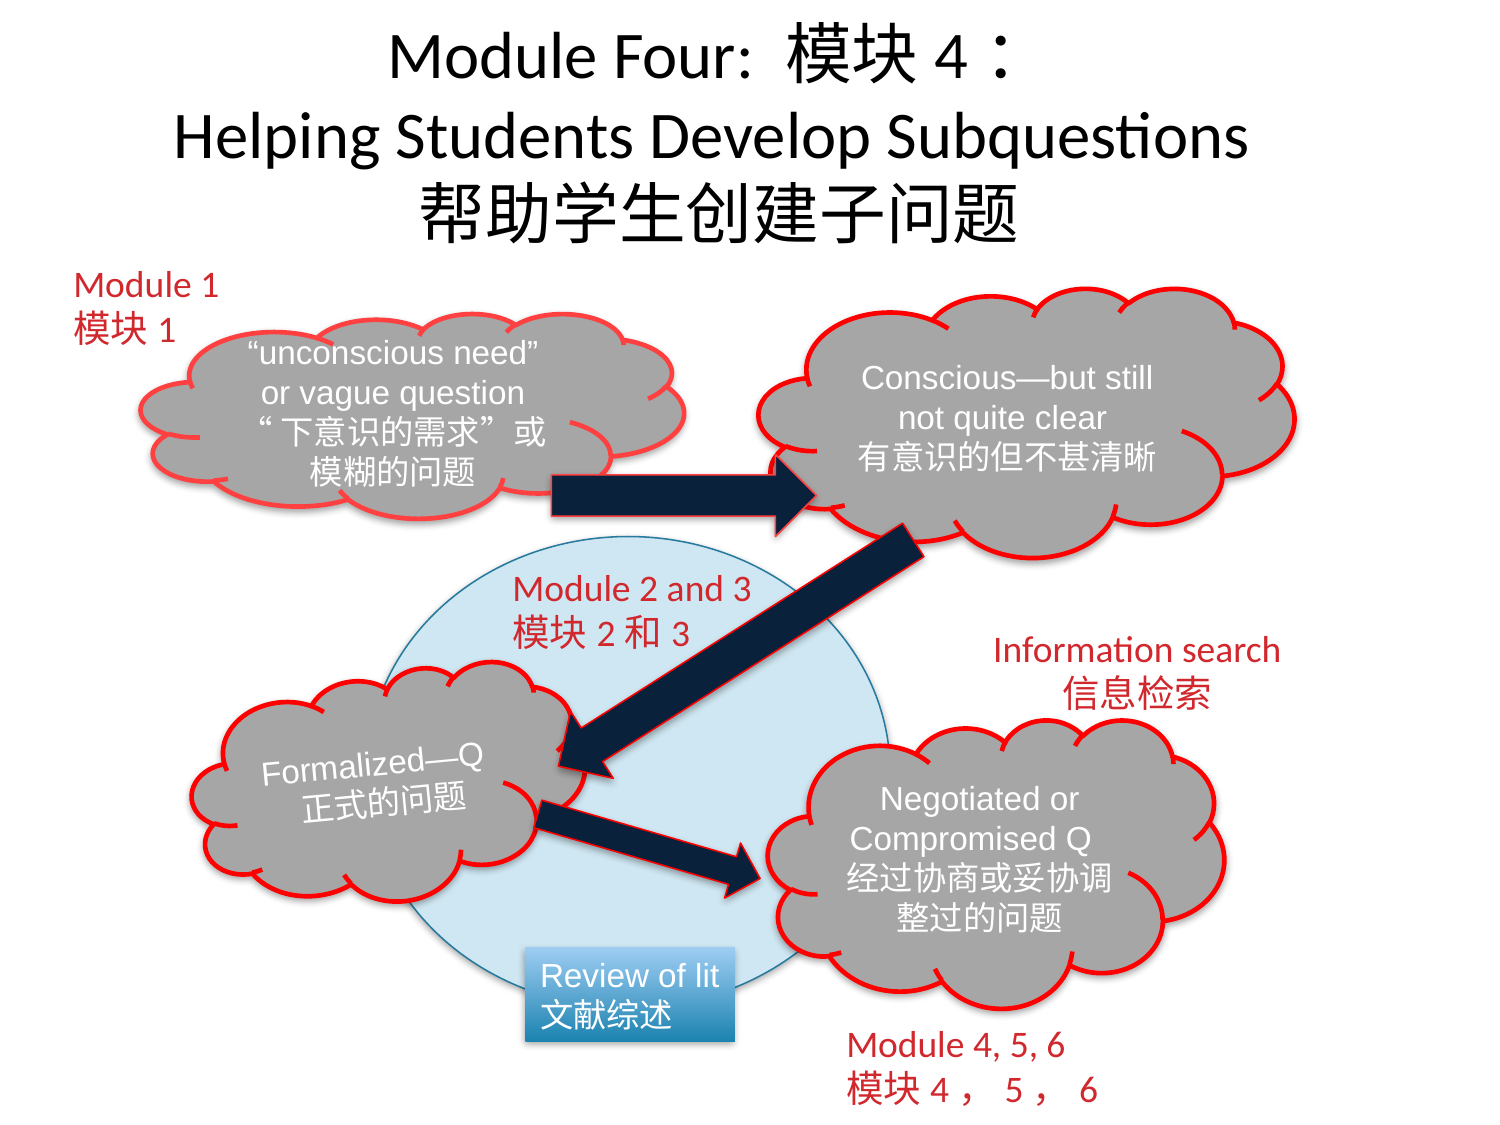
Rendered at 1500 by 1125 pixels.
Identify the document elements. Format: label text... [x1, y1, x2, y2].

text_box Module 4, 5, 6 模块4，5，6 [831, 1012, 1113, 1118]
title Module Four: 模块4： Helping Students Develop Subquestions 帮助学生创建子问题 [75, 49, 1364, 214]
text_box [768, 522, 925, 658]
text_box Negotiated or Compromised Q 经过协商或妥协调整过的问题 [766, 723, 1226, 1010]
text_box [768, 572, 795, 606]
text_box [533, 799, 761, 899]
text_box Module 1 模块1 [58, 252, 235, 358]
text_box Review of lit 文献综述 [525, 947, 736, 1043]
text_box [384, 567, 497, 684]
text_box [413, 625, 890, 988]
text_box [557, 662, 761, 780]
text_box [519, 535, 738, 557]
text_box “unconscious need” or vague question “下意识的需求”或模糊的问题 [139, 313, 685, 520]
text_box Information search 信息检索 [890, 617, 1385, 723]
text_box Module 2 and 3 模块2和3 [497, 557, 768, 662]
text_box [550, 453, 818, 538]
text_box Formalized—Q 正式的问题 [190, 661, 584, 903]
text_box Conscious—but still not quite clear 有意识的但不甚清晰 [757, 288, 1296, 559]
